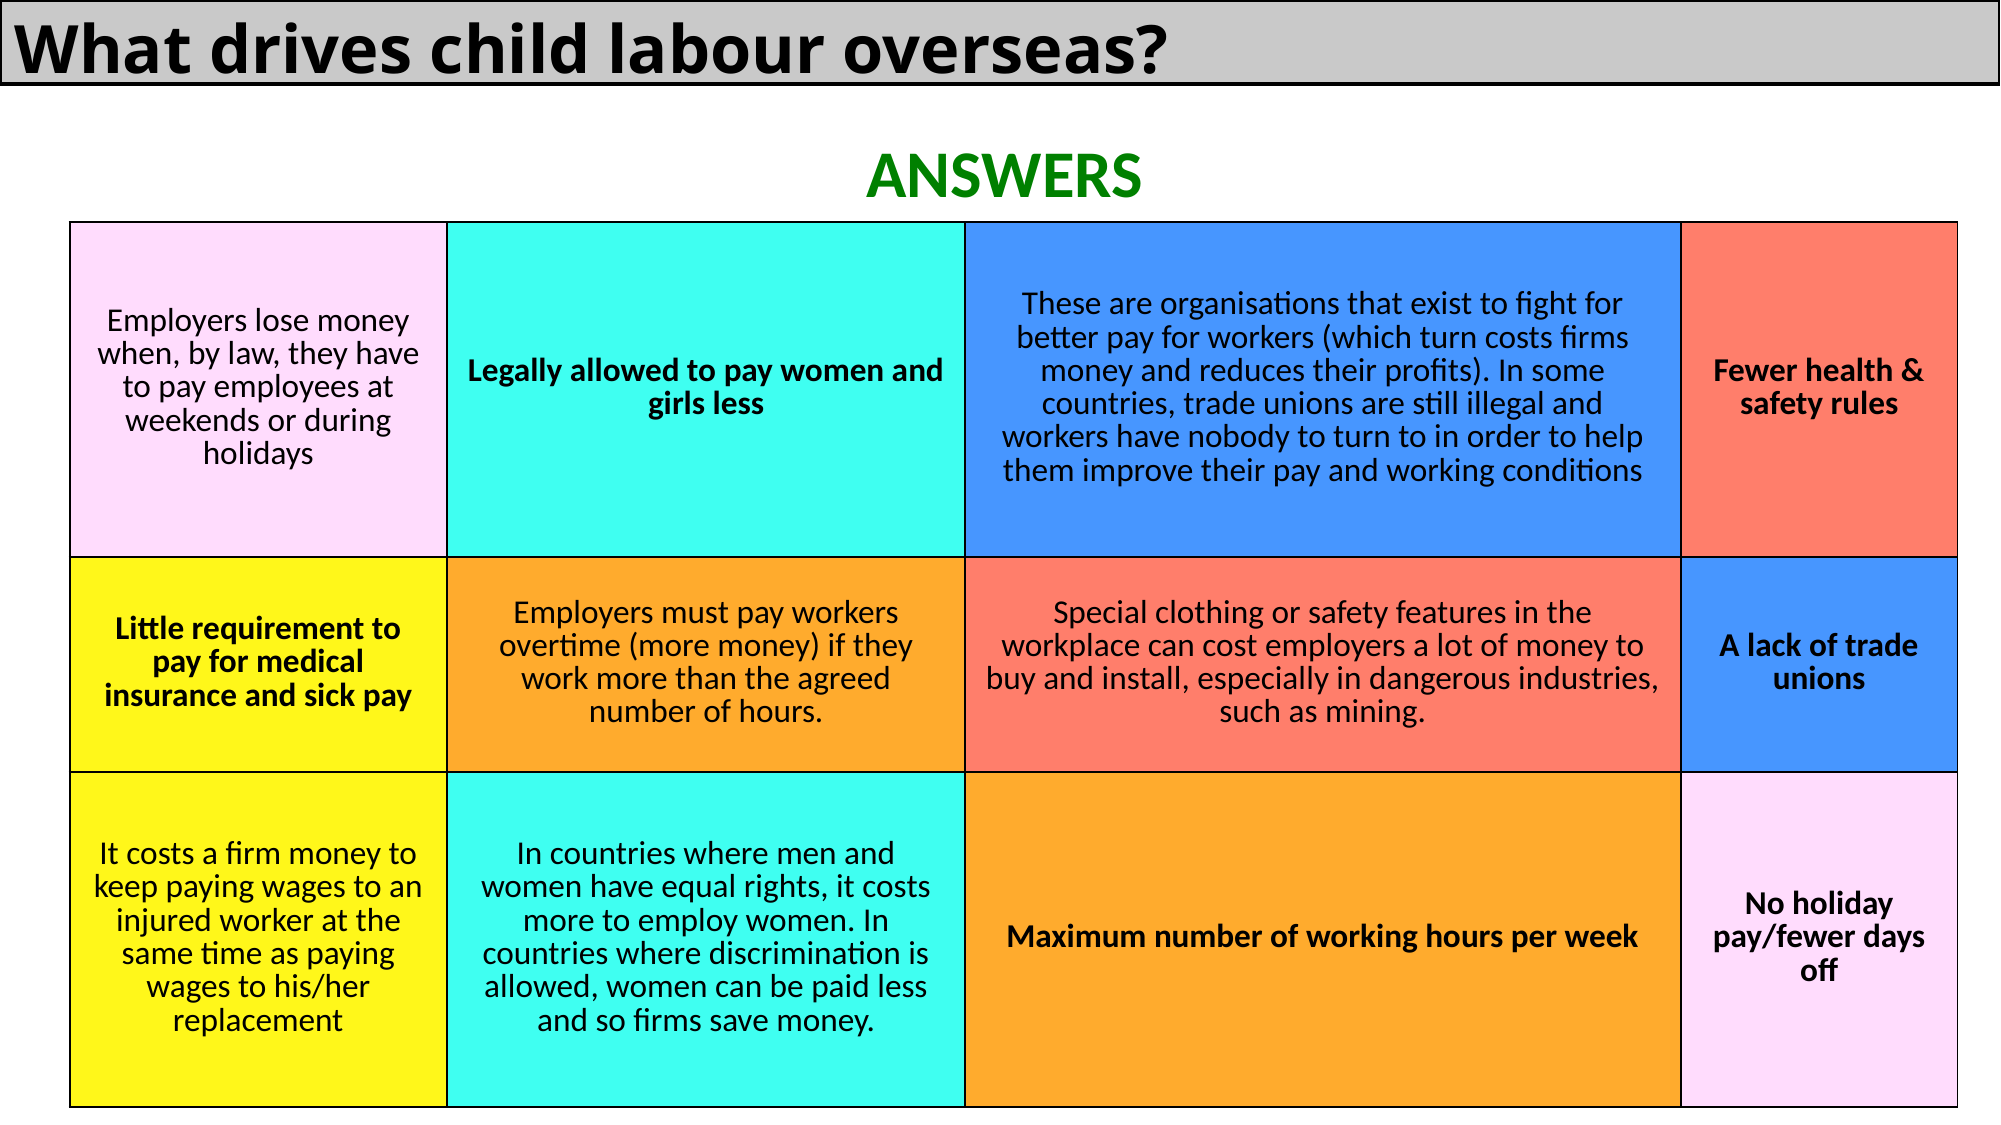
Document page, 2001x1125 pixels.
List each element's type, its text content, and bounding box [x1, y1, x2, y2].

table_header These are organisations that exist to fight for better pay for workers (which turn costs firms money and reduces their profits). In some countries, trade unions are still illegal and workers have nobody to turn to in order to help them improve their pay and working conditions [966, 223, 1680, 556]
table_header Legally allowed to pay women and girls less [448, 223, 964, 556]
table_cell It costs a firm money to keep paying wages to an injured worker at the same time as paying wages to his/her replacement [71, 773, 446, 1106]
table_cell Employers must pay workers overtime (more money) if they work more than the agreed number of hours. [448, 558, 964, 771]
table_cell No holiday pay/fewer days off [1682, 773, 1957, 1106]
text_box ANSWERS [9, 123, 2000, 379]
table_cell Maximum number of working hours per week [966, 773, 1680, 1106]
table_header Fewer health & safety rules [1682, 223, 1957, 556]
table_cell A lack of trade unions [1682, 558, 1957, 771]
table_cell Special clothing or safety features in the workplace can cost employers a lot of money to buy and install, especially in dangerous industries, such as mining. [966, 558, 1680, 771]
text_box What drives child labour overseas? [0, 0, 2000, 84]
table_cell In countries where men and women have equal rights, it costs more to employ women. In countries where discrimination is allowed, women can be paid less and so firms save money. [448, 773, 964, 1106]
table_cell Little requirement to pay for medical insurance and sick pay [71, 558, 446, 771]
table_header Employers lose money when, by law, they have to pay employees at weekends or during holidays [71, 223, 446, 556]
